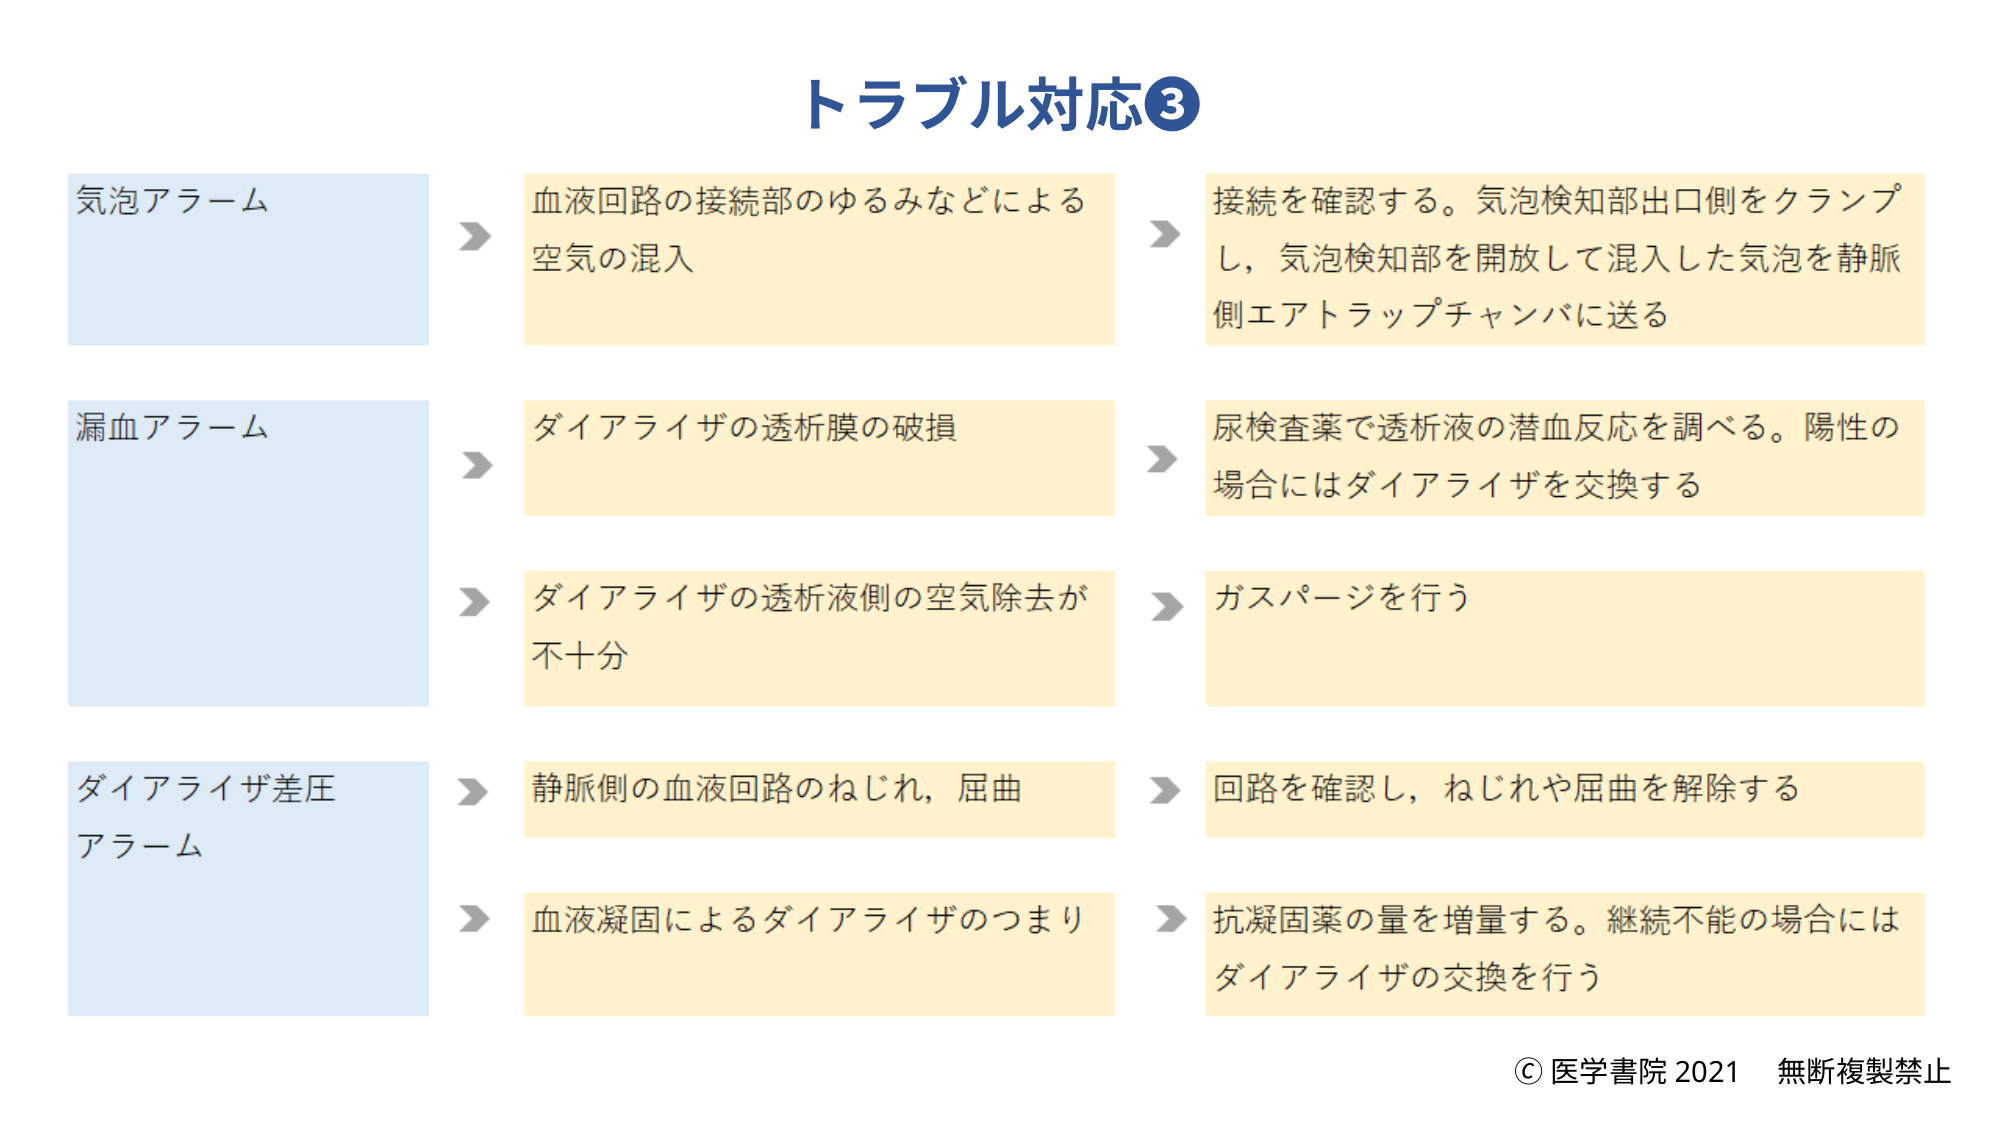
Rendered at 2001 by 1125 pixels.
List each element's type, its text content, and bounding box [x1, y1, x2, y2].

title トラブル対応❸ [135, 29, 1861, 159]
picture [57, 159, 1939, 1022]
text_box 🄫医学書院2021 無断複製禁止 [1150, 1045, 1968, 1096]
